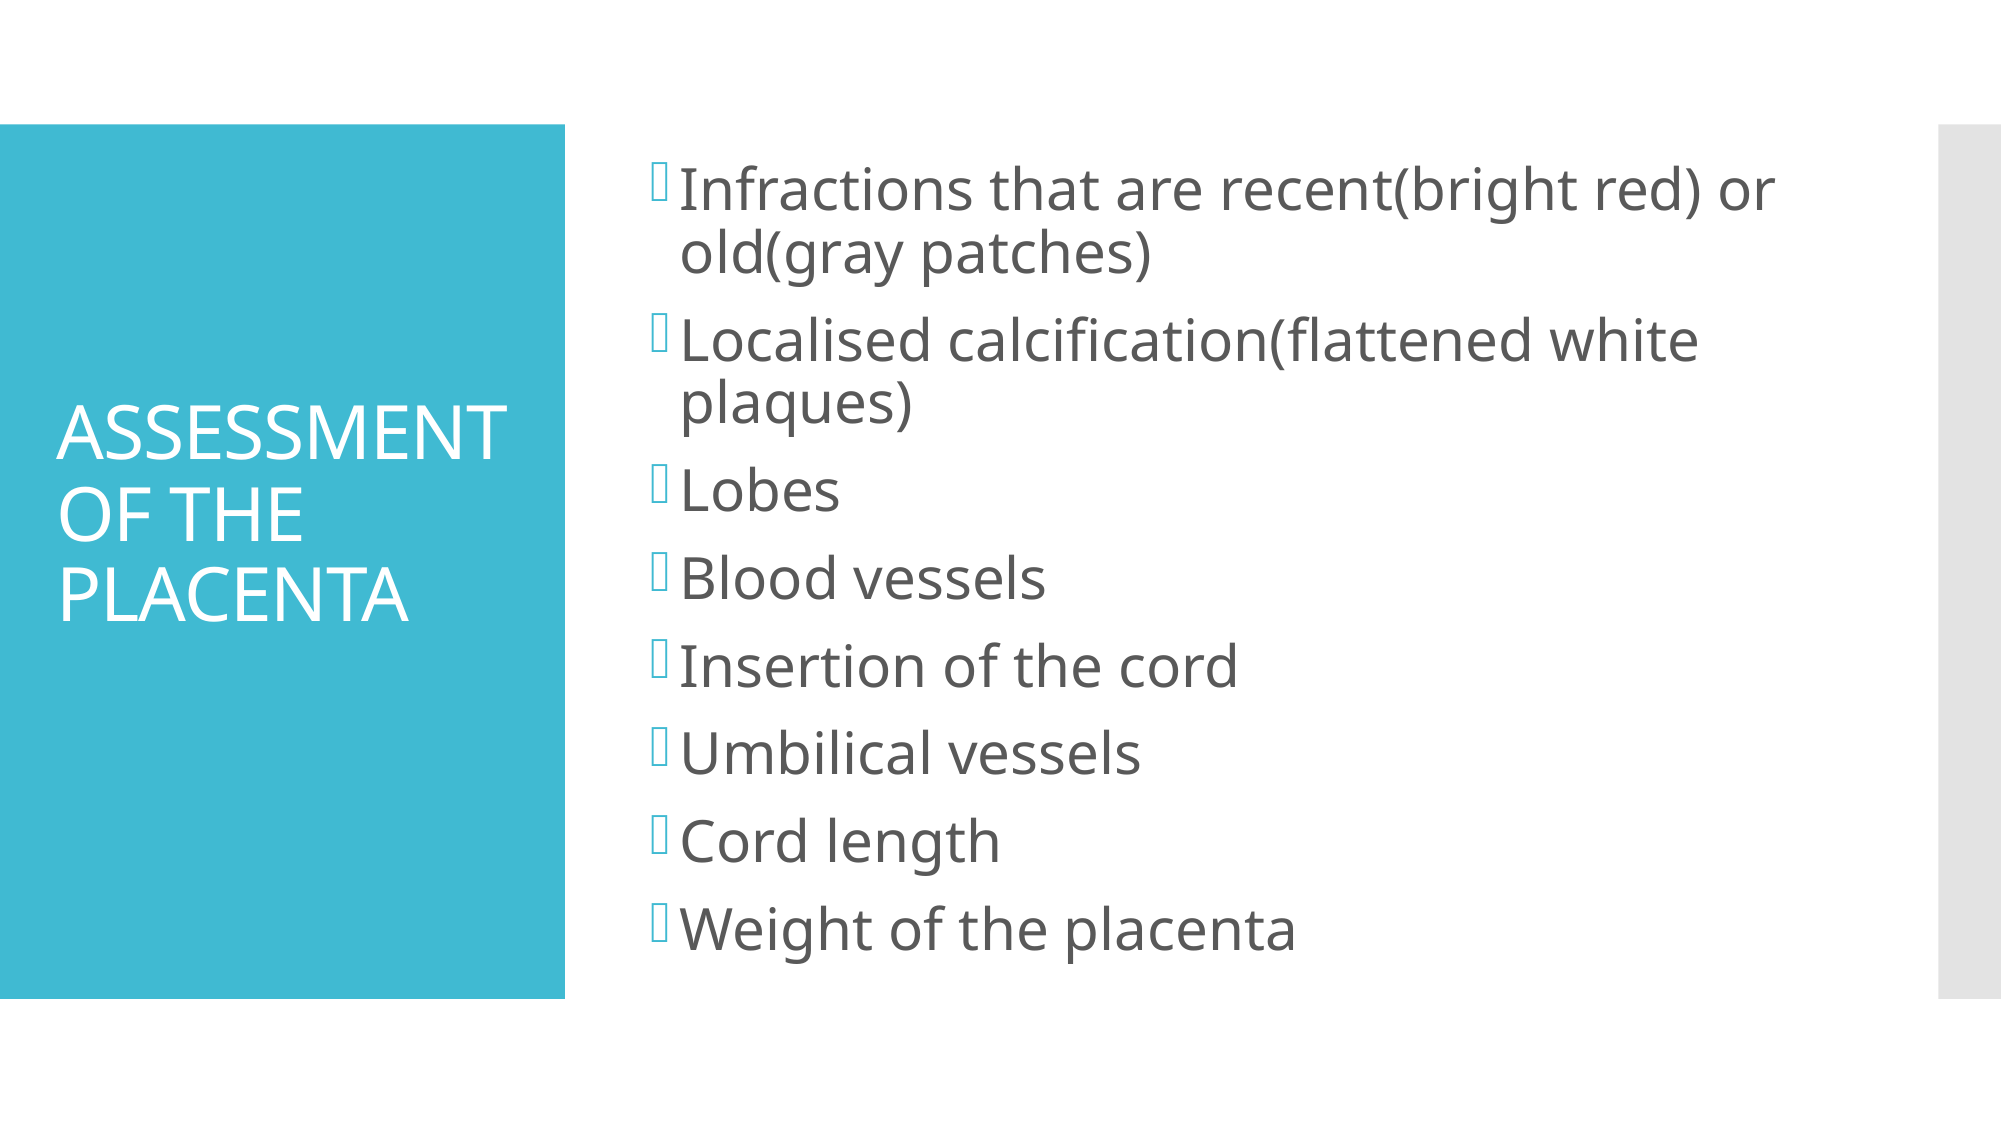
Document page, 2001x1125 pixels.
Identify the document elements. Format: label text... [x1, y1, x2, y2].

title ASSESSMENT OF THE PLACENTA [41, 184, 525, 940]
list Infractions that are recent(bright red) or old(gray patches) Localised calcification(flattened white plaques) Lobes Blood vessels Insertion of the cord Umbilical vessels Cord length Weight of the placenta [634, 141, 1835, 982]
